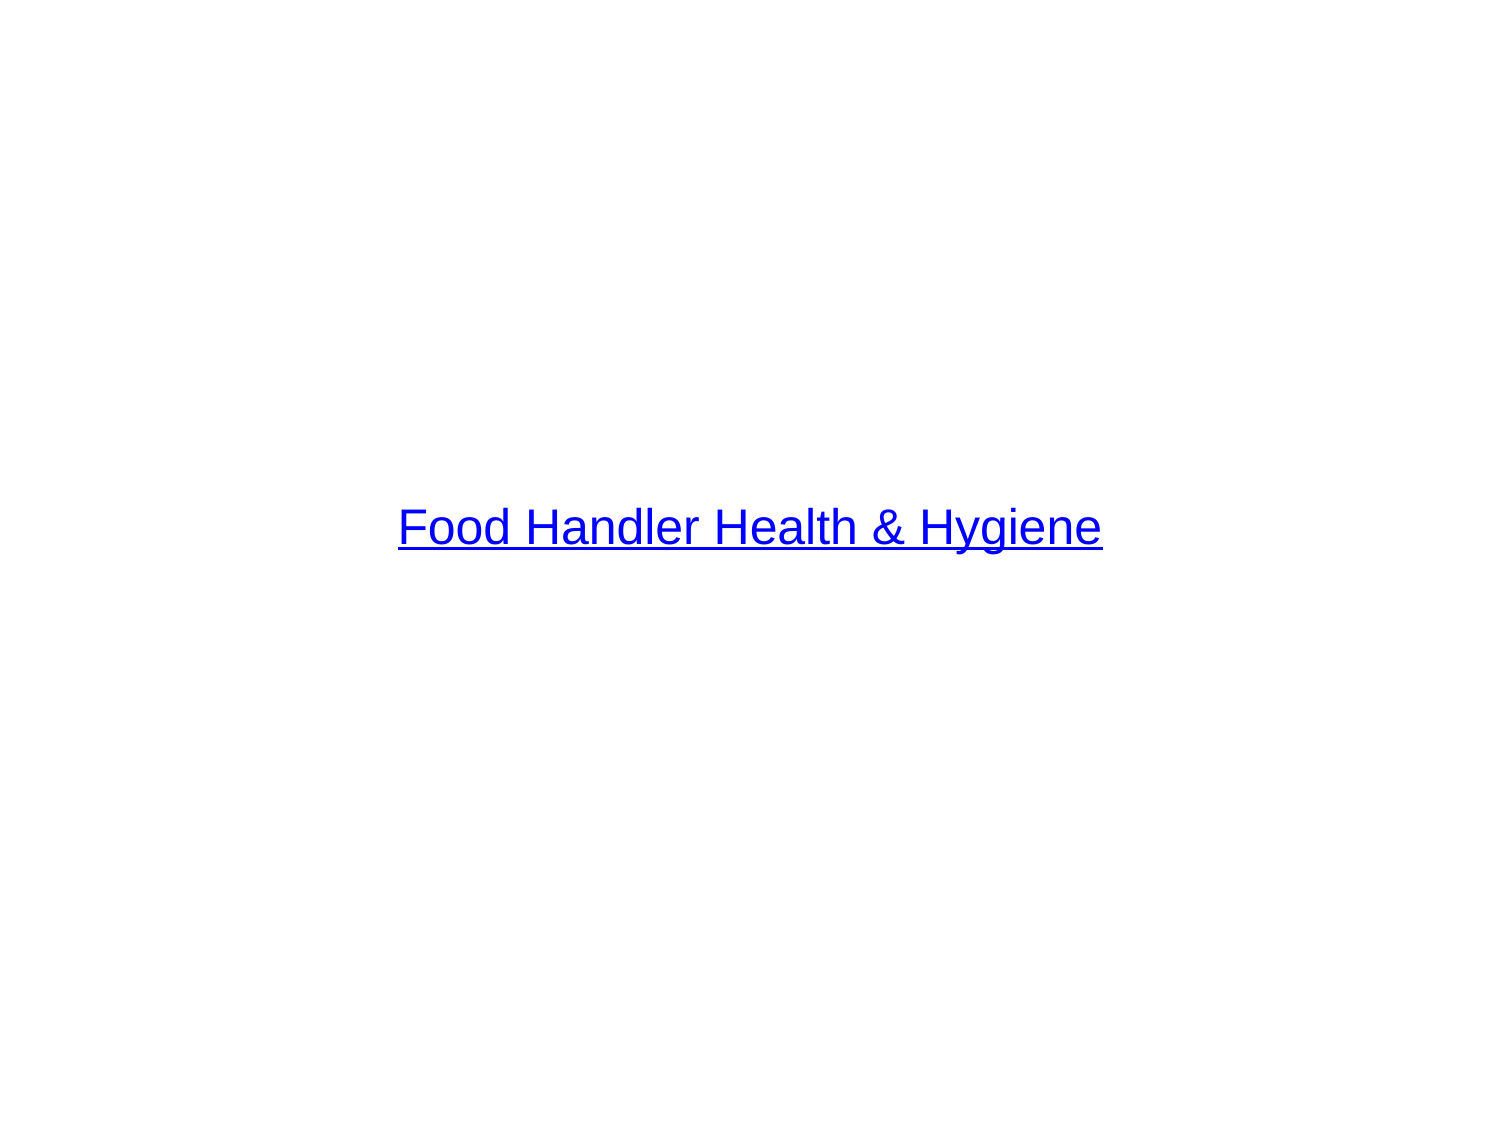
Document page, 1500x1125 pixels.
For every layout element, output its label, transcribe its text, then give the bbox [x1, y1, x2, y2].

text_box Food Handler Health & Hygiene [112, 349, 1388, 699]
